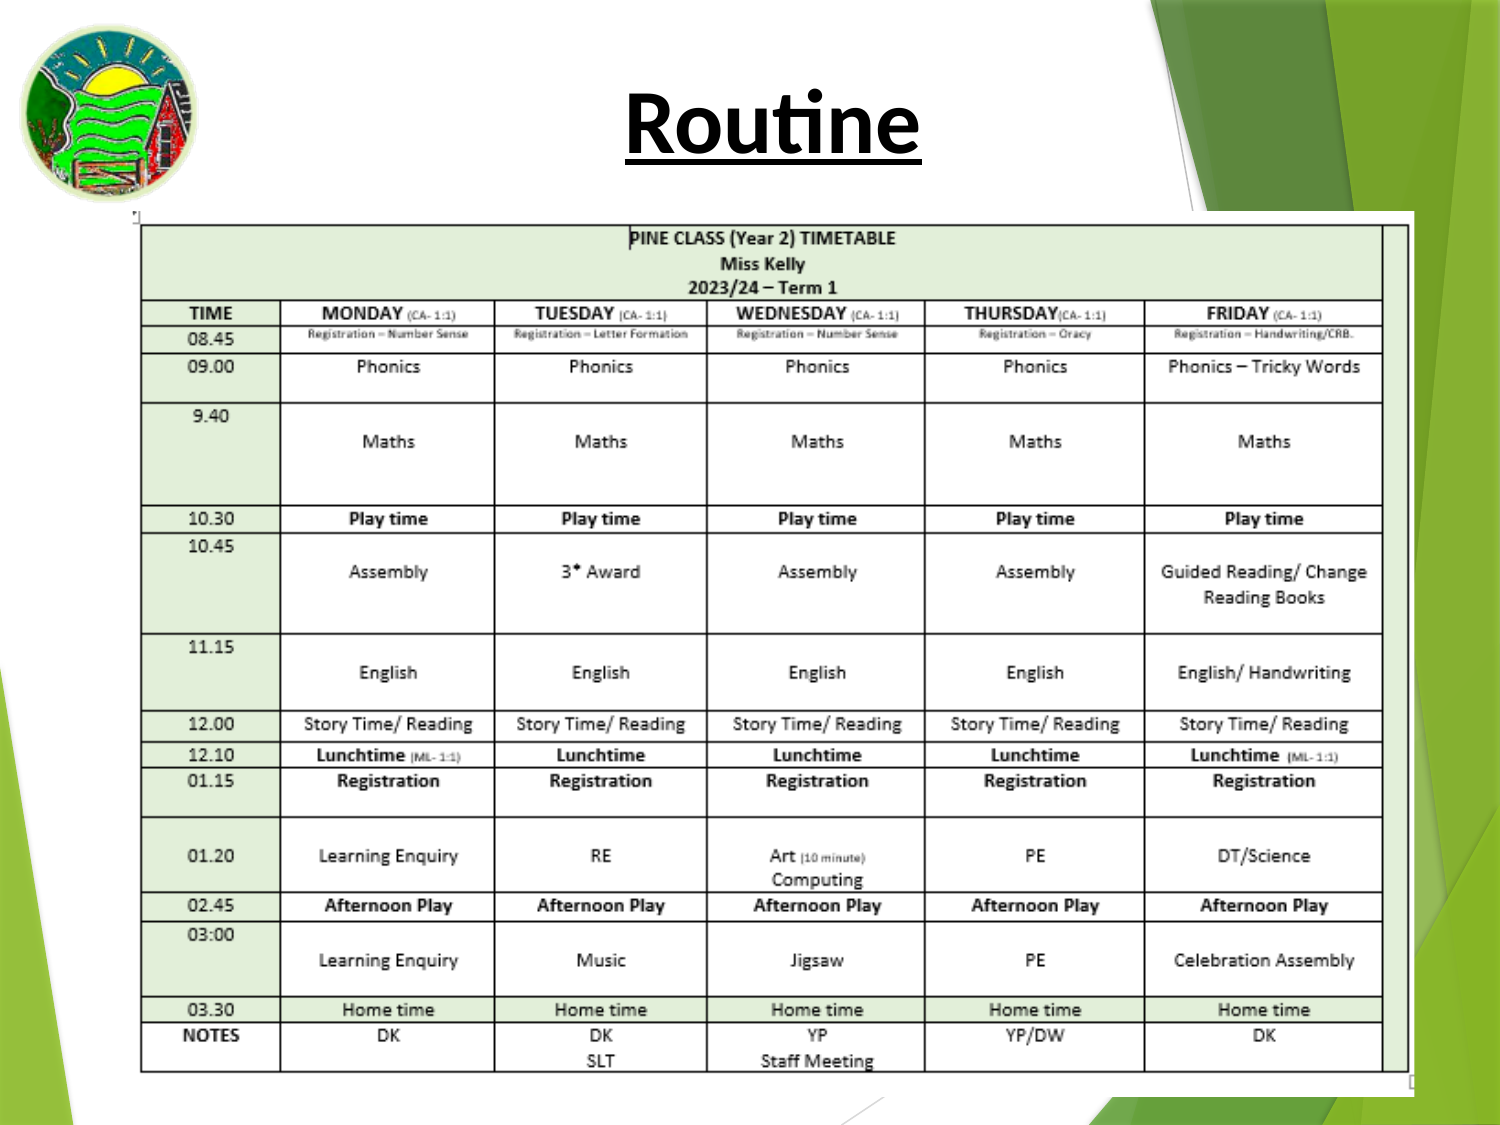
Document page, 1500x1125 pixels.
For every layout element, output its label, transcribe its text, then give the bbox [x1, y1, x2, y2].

text_box Routine [212, 54, 1353, 180]
picture [17, 12, 1415, 1097]
